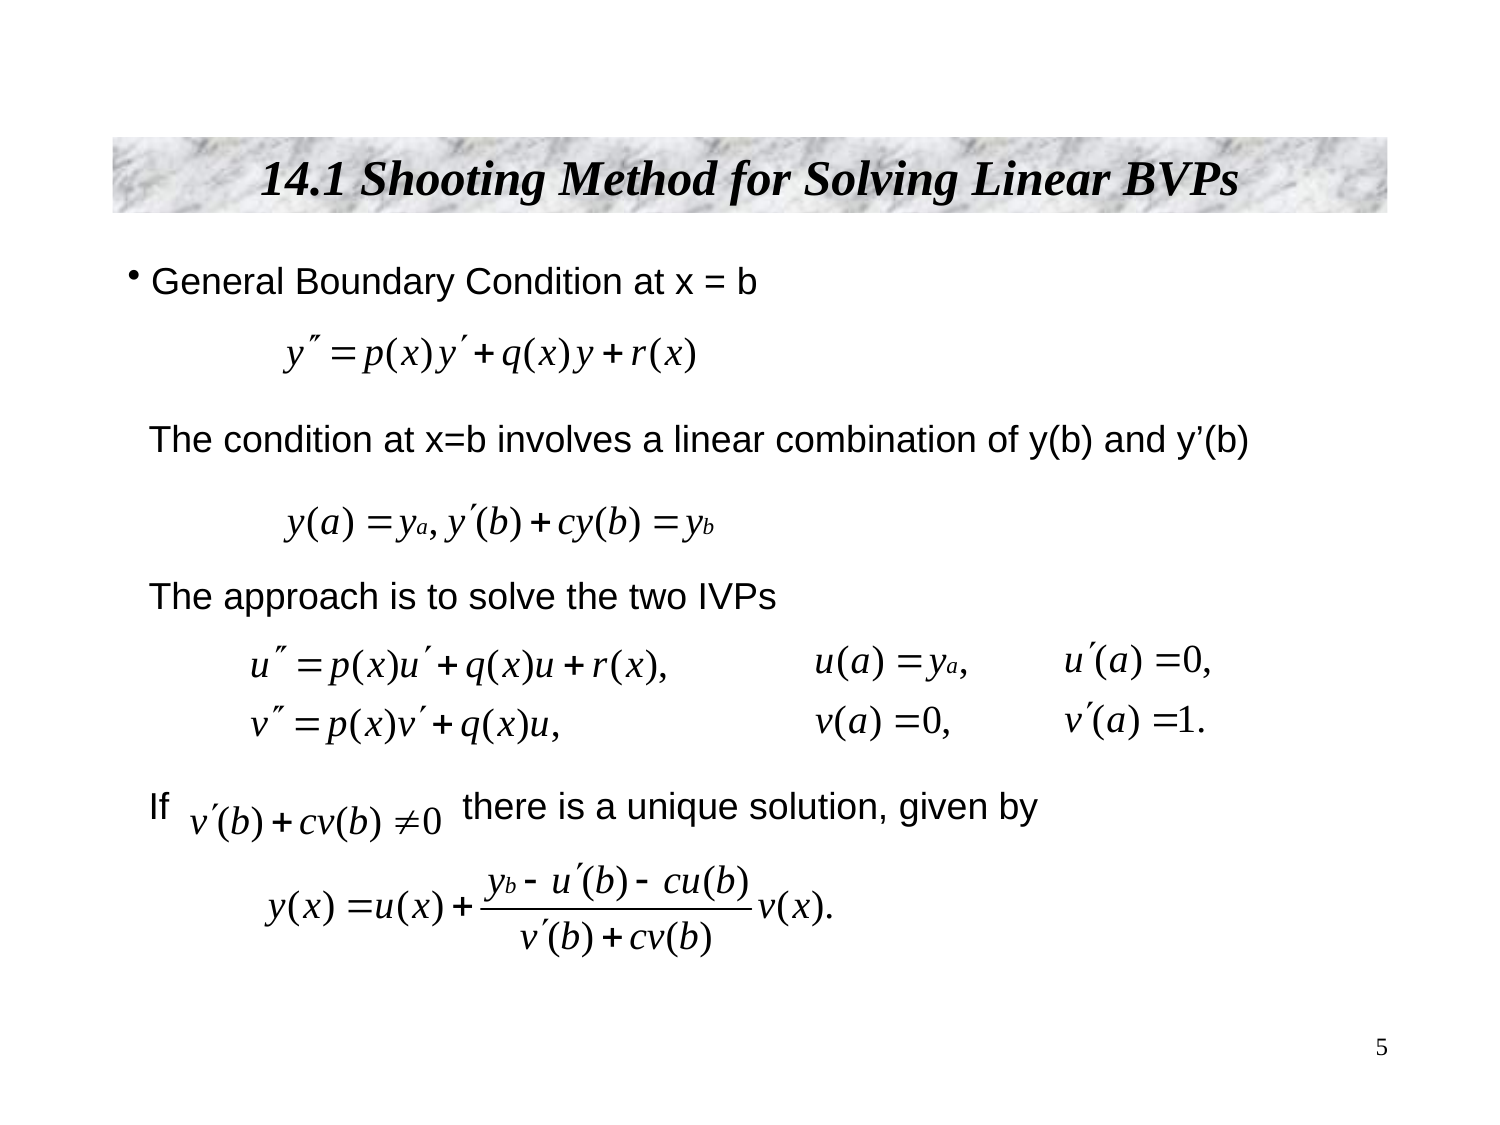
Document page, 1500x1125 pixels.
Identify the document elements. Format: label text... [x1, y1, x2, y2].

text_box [276, 497, 723, 552]
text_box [1058, 635, 1219, 750]
title 14.1 Shooting Method for Solving Linear BVPs [112, 137, 1388, 213]
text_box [809, 637, 976, 751]
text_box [183, 797, 451, 852]
list General Boundary Condition at x = b The condition at x=b involves a linear combination of y(b) and y’(b) The approach is to solve the two IVPs If there is a unique solution, given by [112, 249, 1392, 988]
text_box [244, 640, 674, 754]
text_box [257, 855, 840, 966]
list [276, 328, 706, 383]
slide_number 5 [1277, 1023, 1404, 1099]
